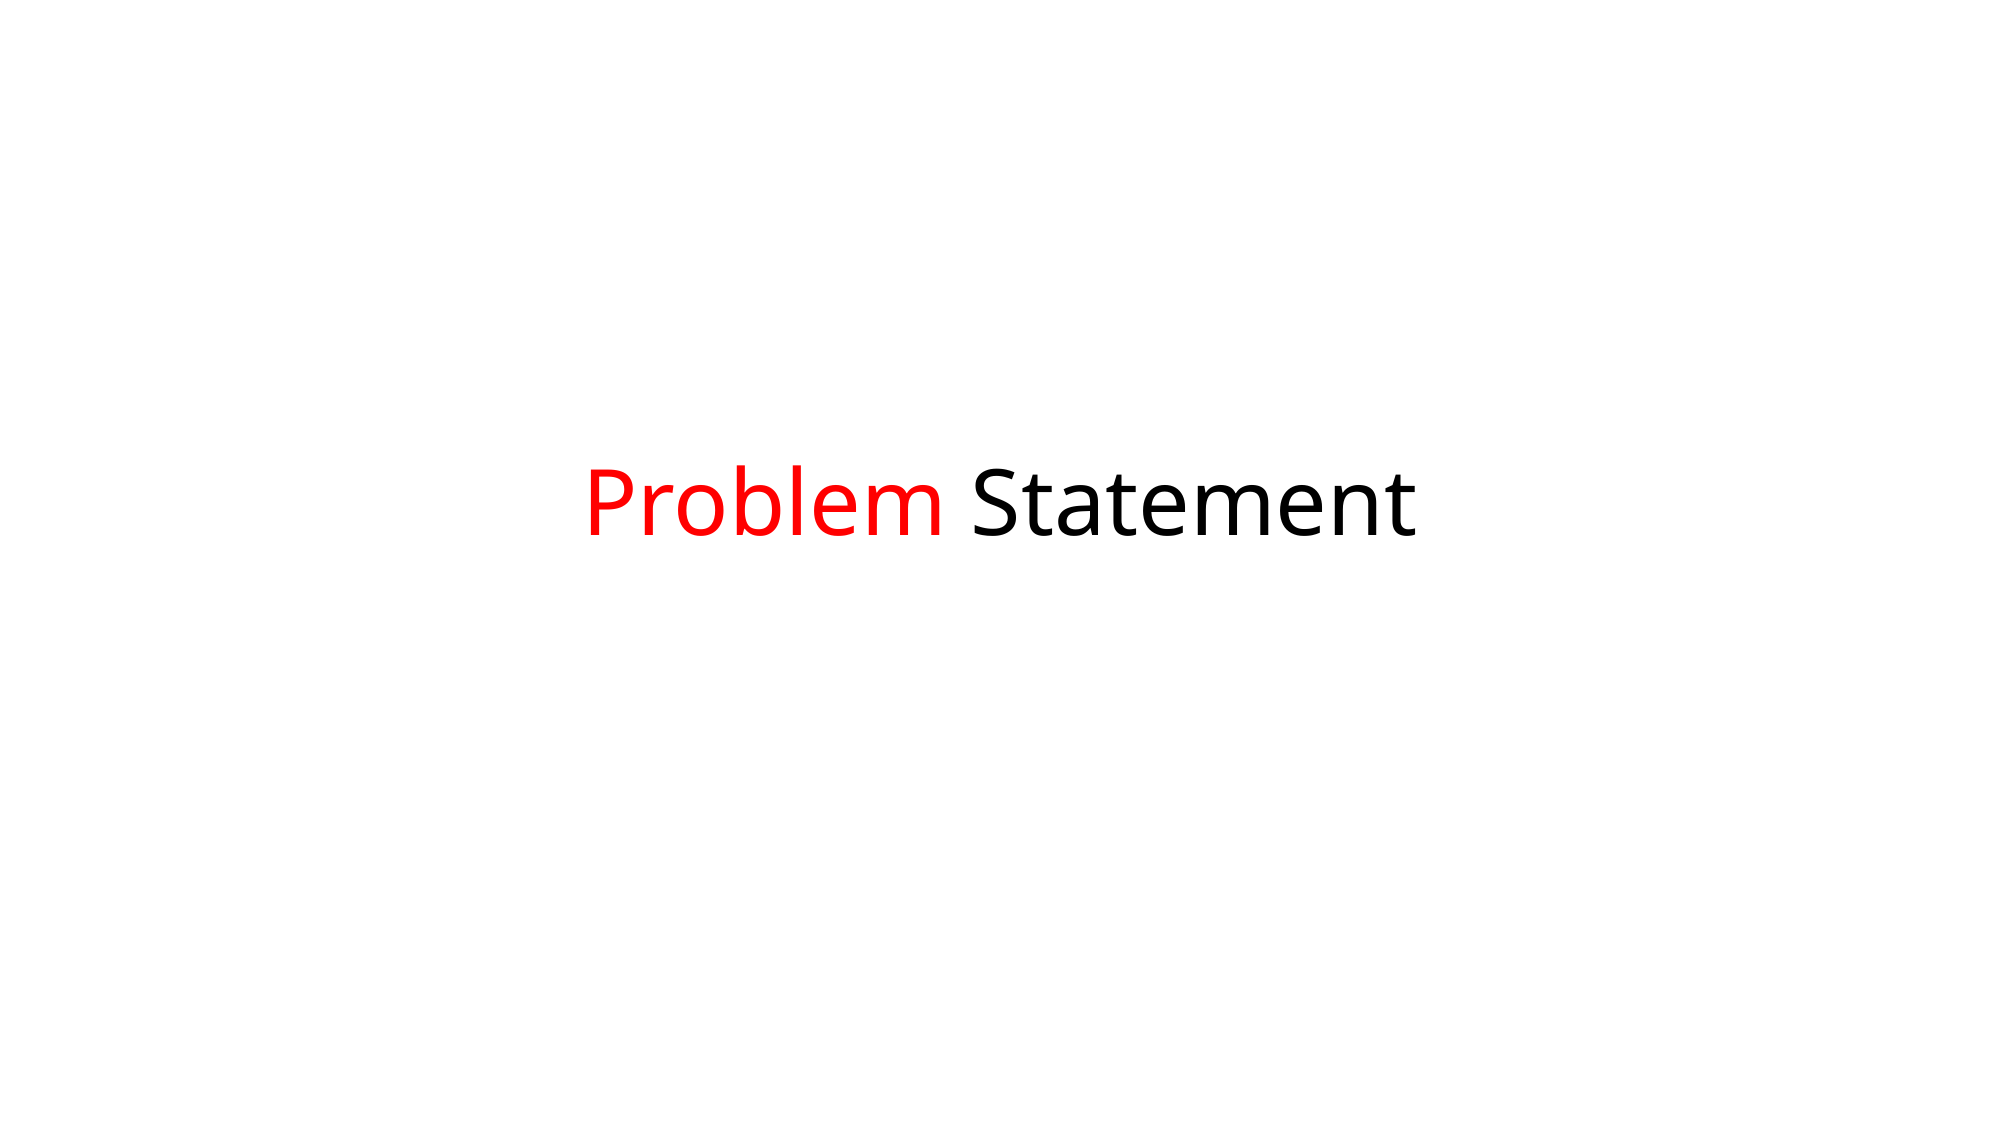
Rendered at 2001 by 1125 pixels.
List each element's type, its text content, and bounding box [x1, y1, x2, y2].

text_box Problem Statement [567, 436, 1433, 561]
